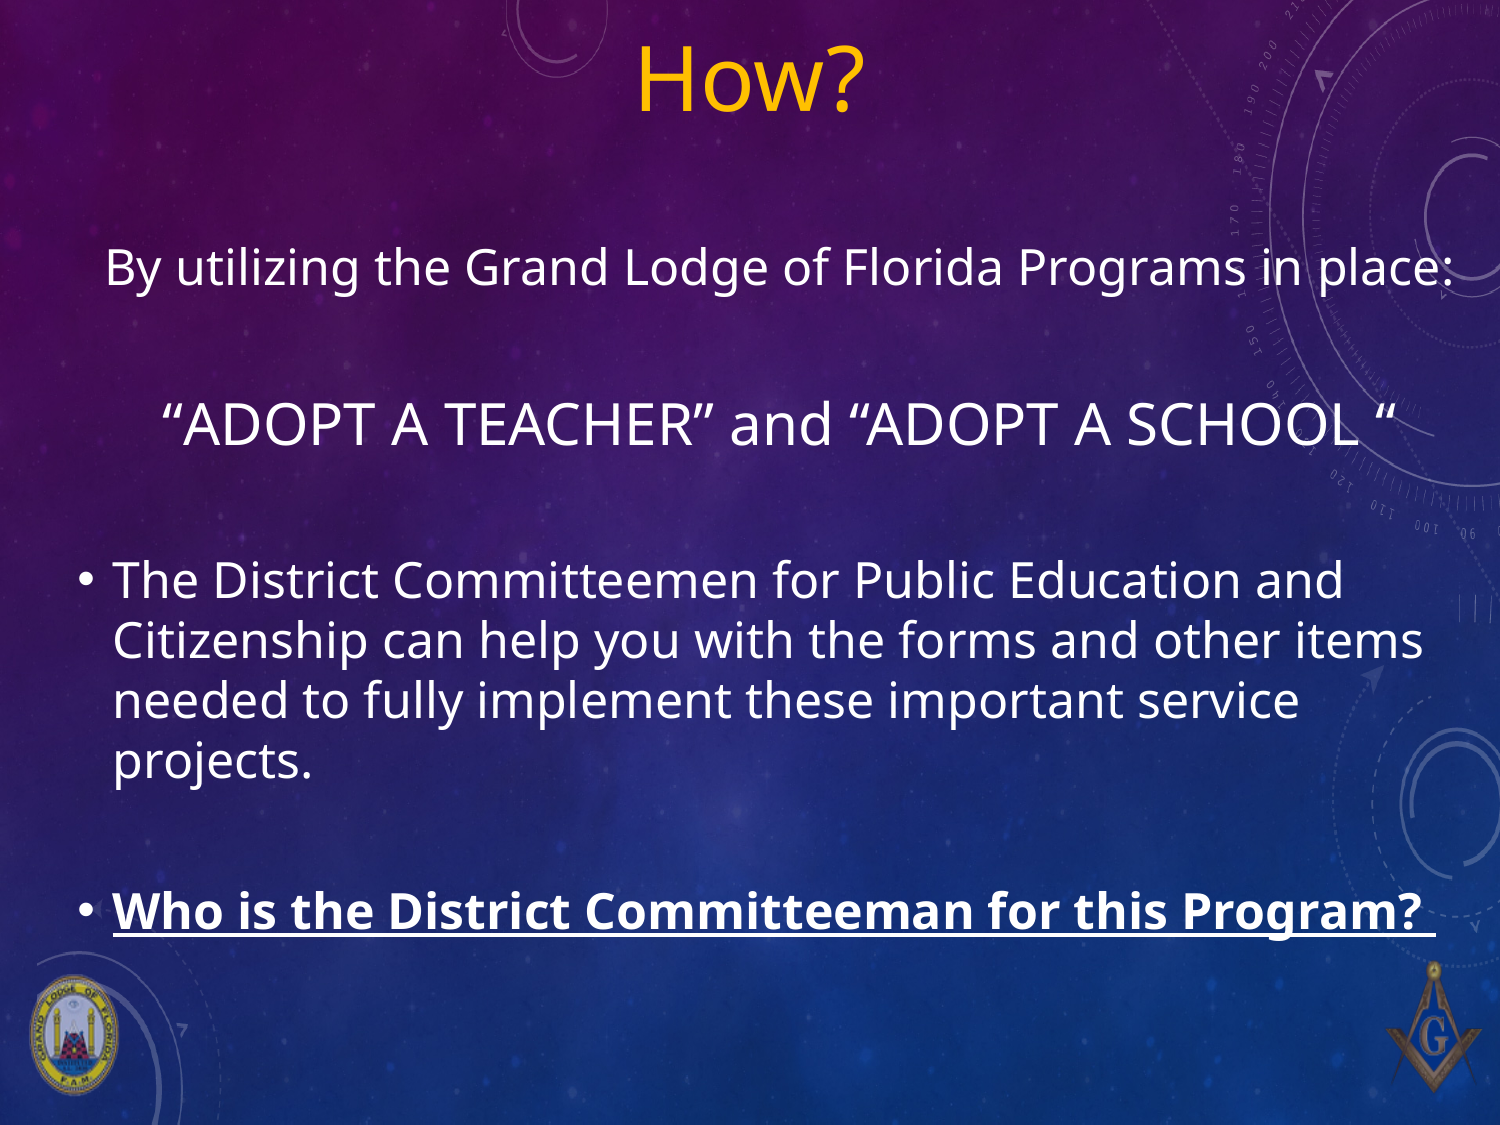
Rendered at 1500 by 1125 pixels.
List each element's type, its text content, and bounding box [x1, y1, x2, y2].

list By utilizing the Grand Lodge of Florida Programs in place: “ADOPT A TEACHER” and “ADOPT A SCHOOL “ The District Committeemen for Public Education and Citizenship can help you with the forms and other items needed to fully implement these important service projects. Who is the District Committeeman for this Program? [62, 200, 1475, 975]
title How? [75, 12, 1425, 138]
picture [0, 0, 1500, 1125]
